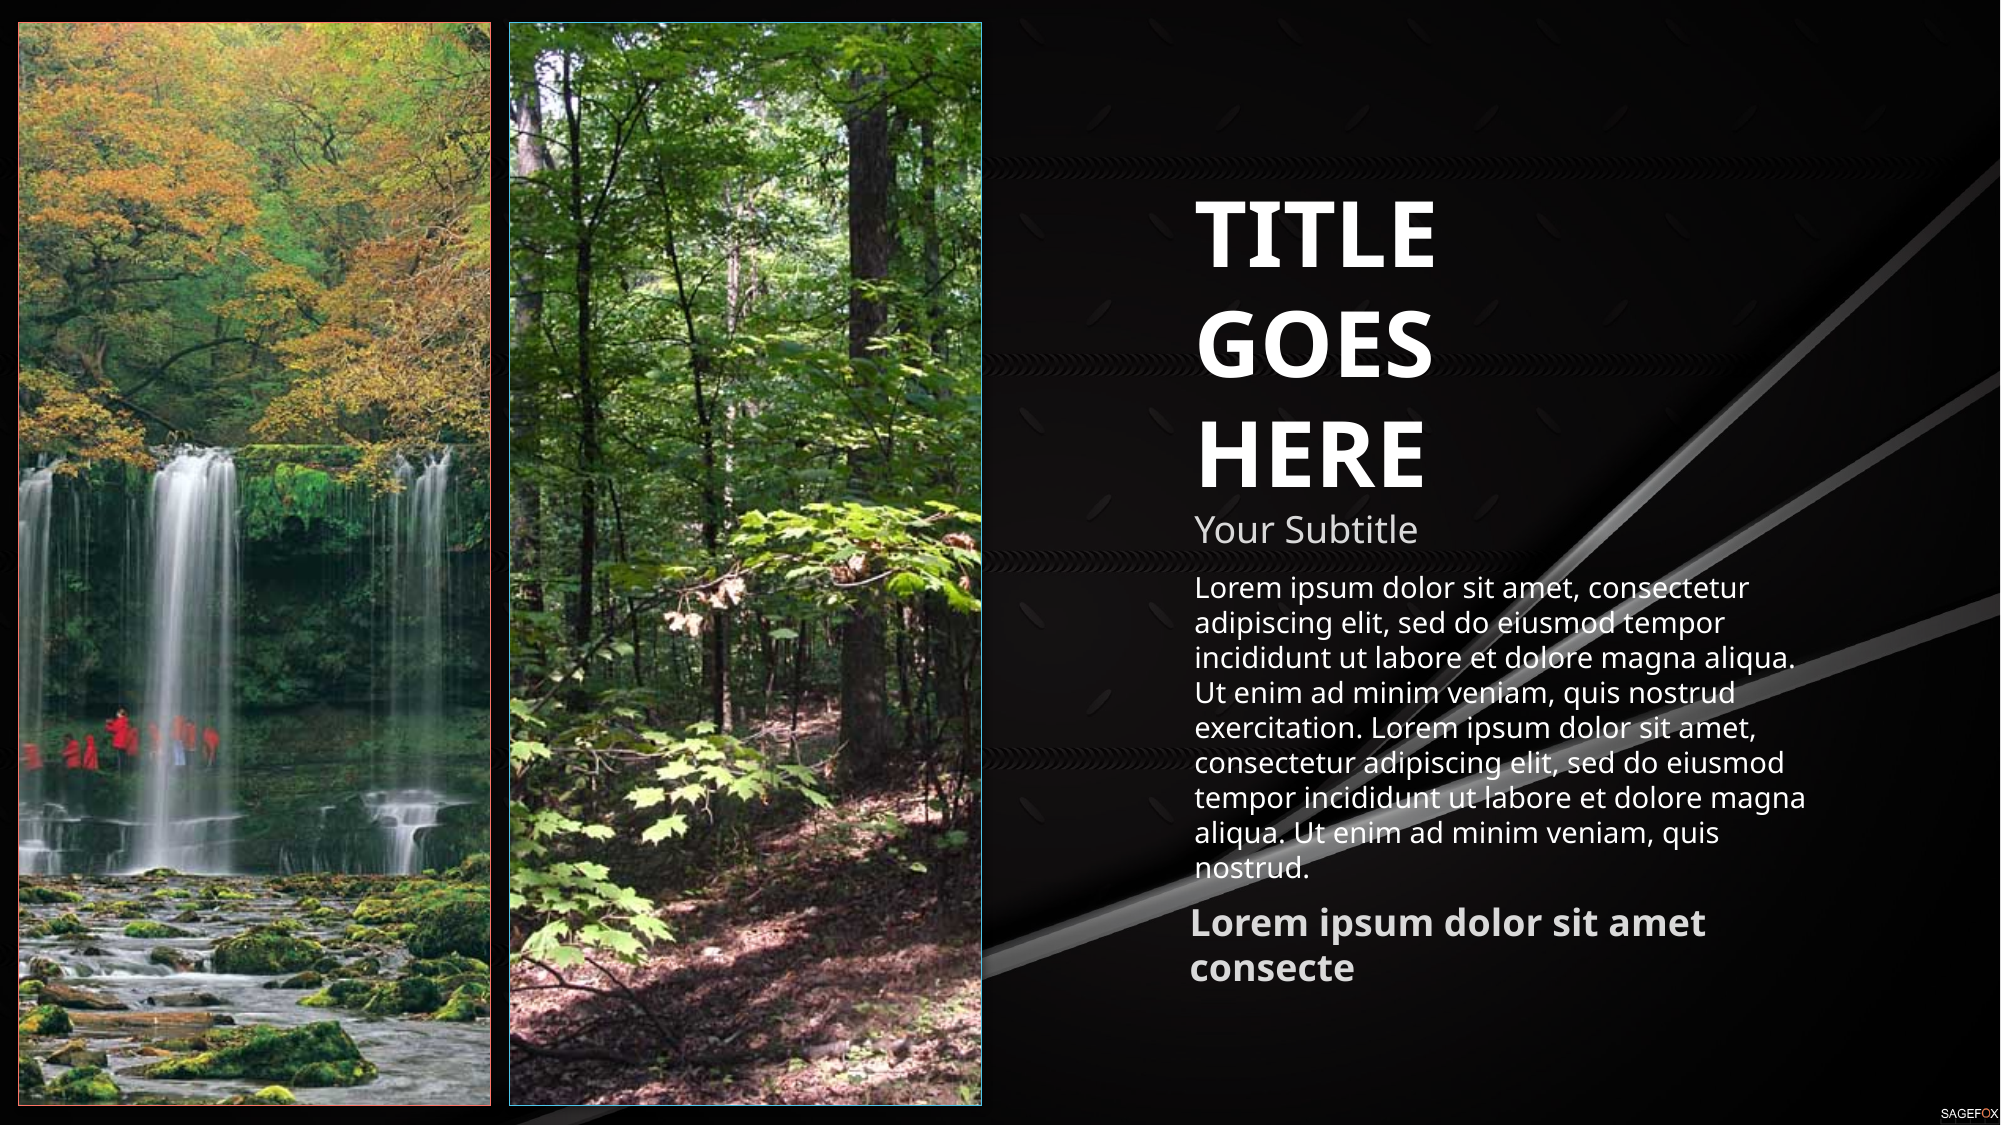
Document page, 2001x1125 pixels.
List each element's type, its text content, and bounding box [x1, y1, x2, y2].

text_box [17, 21, 492, 1106]
text_box Lorem ipsum dolor sit amet consecte [1179, 894, 1821, 995]
text_box [508, 21, 982, 1106]
picture [0, 0, 2001, 1125]
text_box Lorem ipsum dolor sit amet, consectetur adipiscing elit, sed do eiusmod tempor incididunt ut labore et dolore magna aliqua. Ut enim ad minim veniam, quis nostrud exercitation. Lorem ipsum dolor sit amet, consectetur adipiscing elit, sed do eiusmod tempor incididunt ut labore et dolore magna aliqua. Ut enim ad minim veniam, quis nostrud. [1179, 562, 1845, 892]
text_box TITLE GOES HERE Your Subtitle [1179, 168, 1665, 562]
